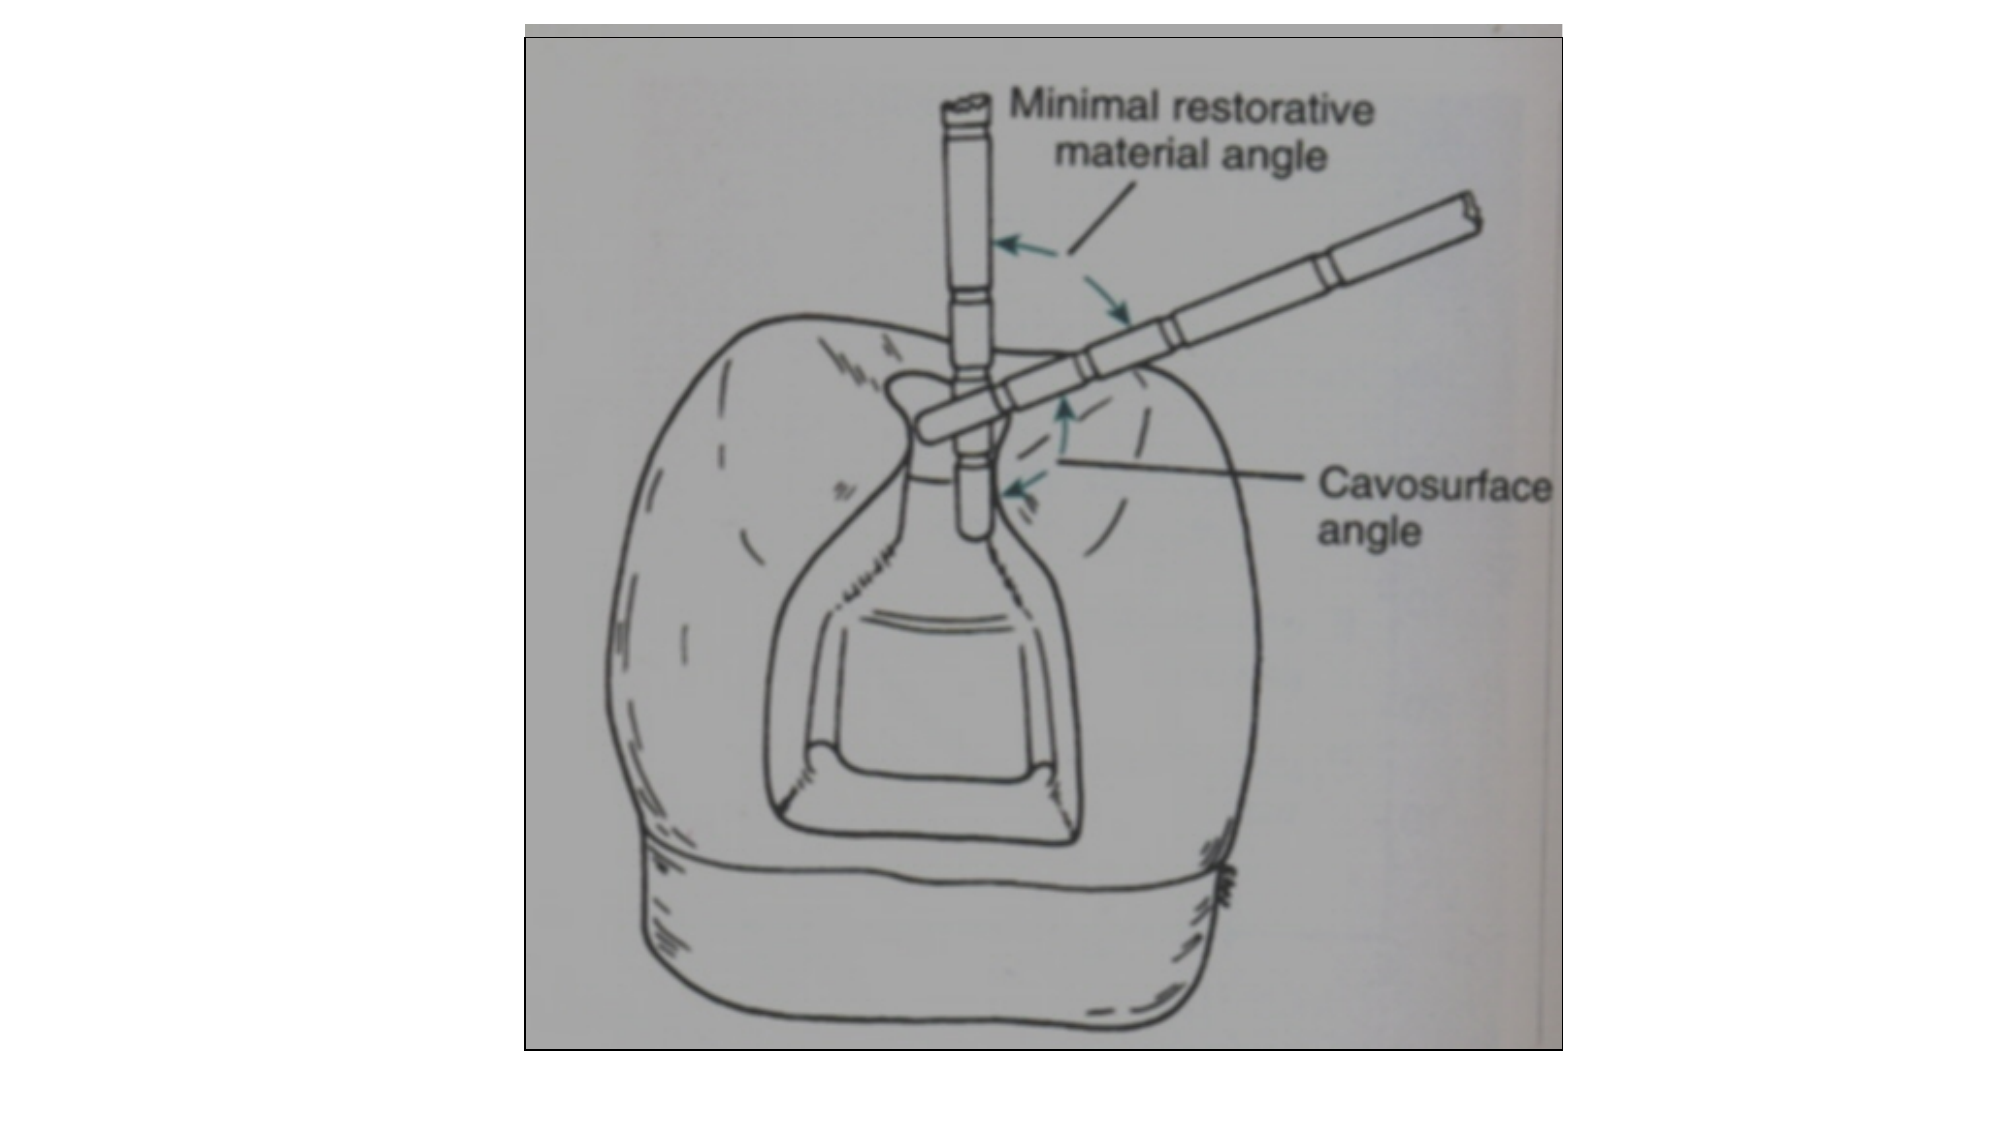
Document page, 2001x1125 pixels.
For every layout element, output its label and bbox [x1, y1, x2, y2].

picture [524, 24, 1563, 1050]
